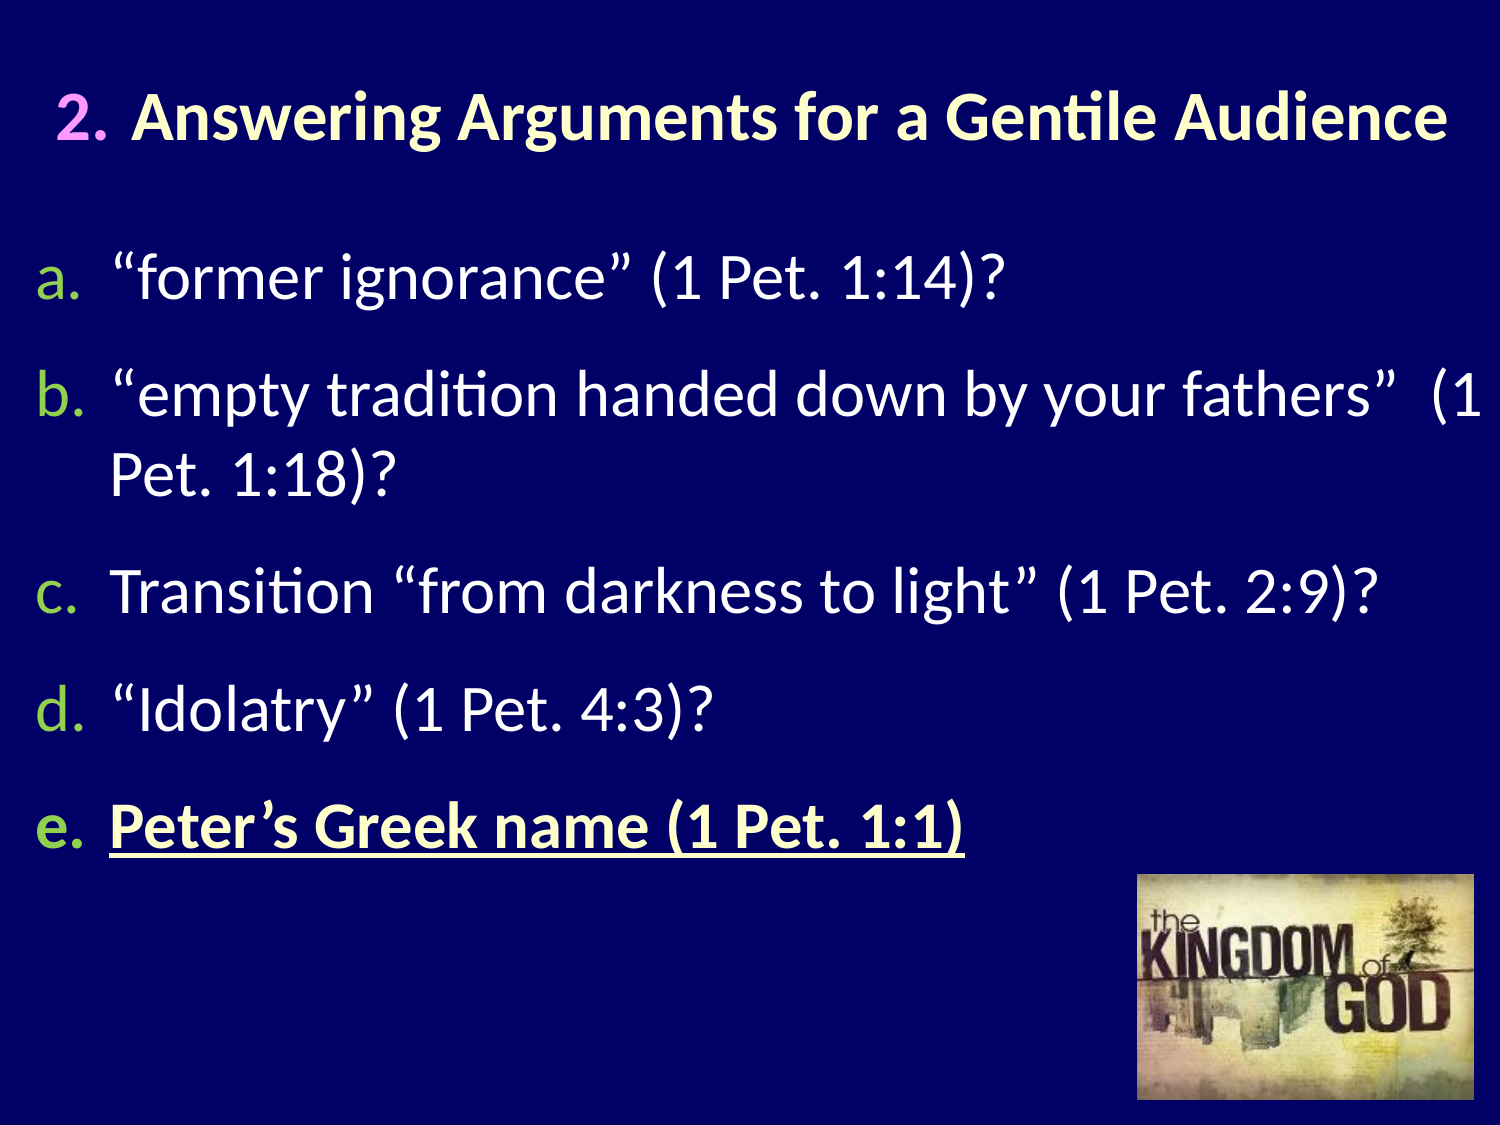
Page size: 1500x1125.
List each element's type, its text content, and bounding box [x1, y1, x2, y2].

list “former ignorance” (1 Pet. 1:14)? “empty tradition handed down by your fathers” (1 Pet. 1:18)? Transition “from darkness to light” (1 Pet. 2:9)? “Idolatry” (1 Pet. 4:3)? Peter’s Greek name (1 Pet. 1:1) [18, 224, 1500, 913]
picture [1137, 874, 1474, 1101]
title Answering Arguments for a Gentile Audience [5, 37, 1500, 188]
